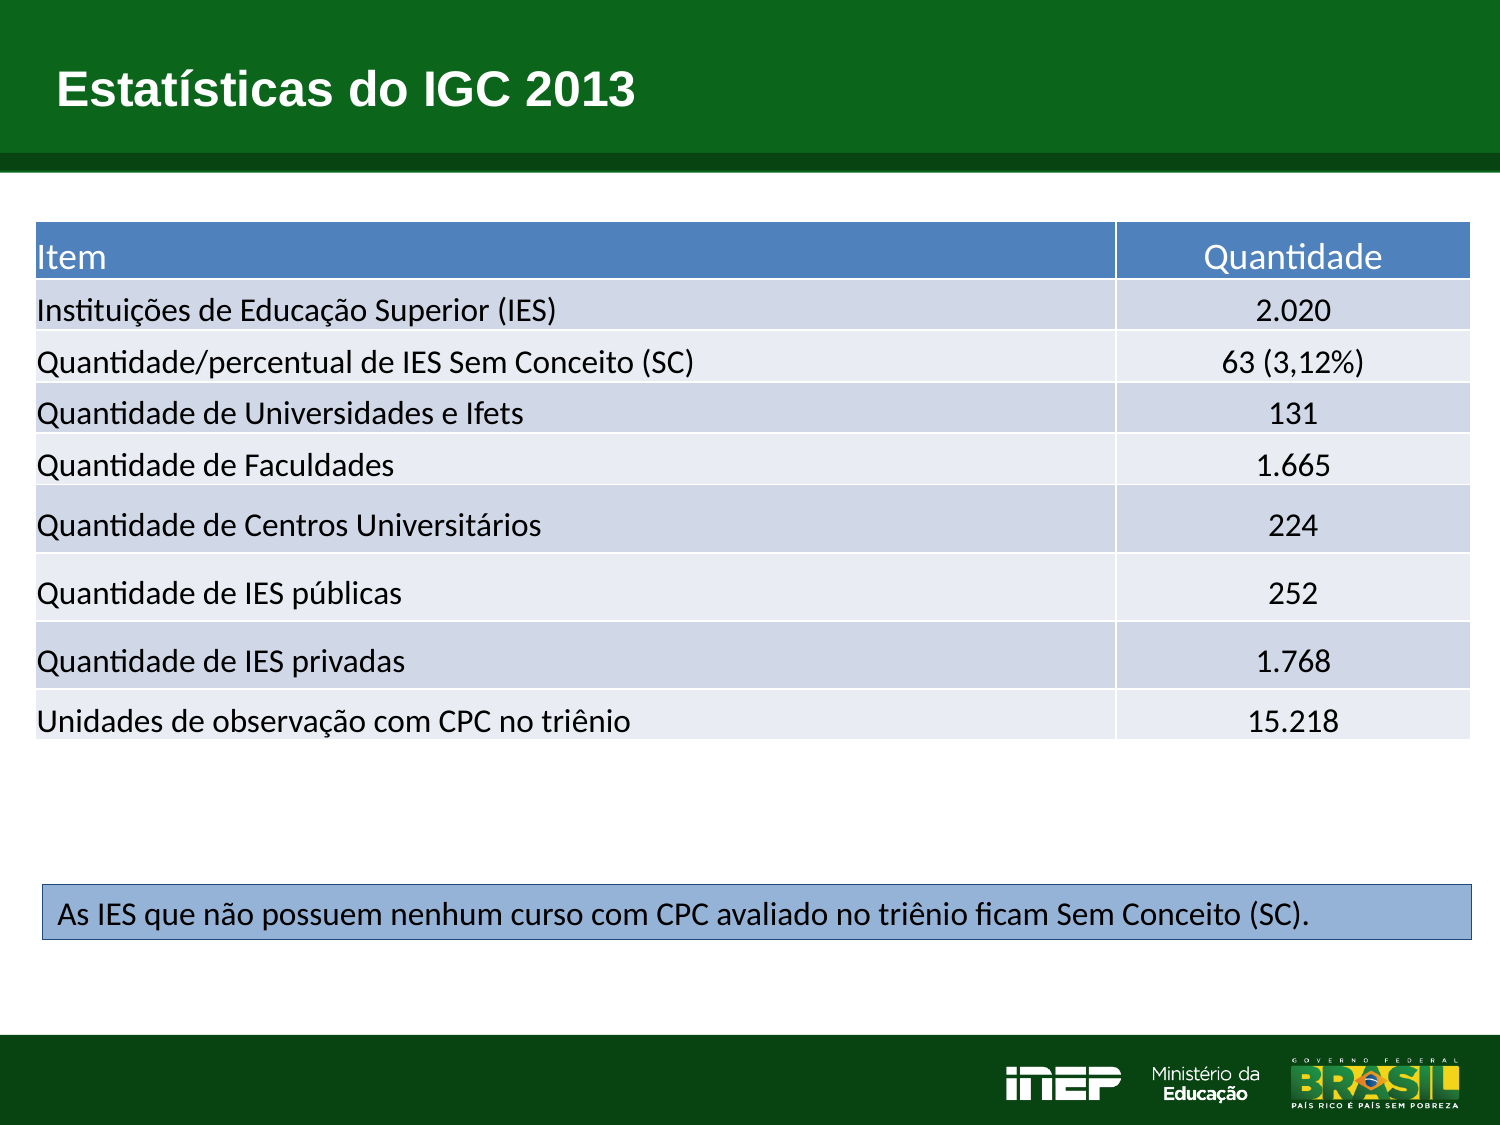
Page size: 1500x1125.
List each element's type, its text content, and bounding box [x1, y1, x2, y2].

table_cell 2.020 [1117, 280, 1470, 329]
table_cell Unidades de observação com CPC no triênio [36, 690, 1115, 739]
table_cell Quantidade de Centros Universitários [36, 485, 1115, 552]
table_cell 15.218 [1117, 690, 1470, 739]
table_cell 1.665 [1117, 434, 1470, 484]
text_box [1031, 1034, 1437, 1046]
picture [994, 1043, 1471, 1120]
table_cell Instituições de Educação Superior (IES) [36, 280, 1115, 329]
table_header Item [36, 222, 1115, 278]
text_box As IES que não possuem nenhum curso com CPC avaliado no triênio ficam Sem Conceito (SC). [42, 884, 1472, 940]
table_cell Quantidade de Faculdades [36, 434, 1115, 484]
table_cell 131 [1117, 383, 1470, 432]
table_cell Quantidade de IES privadas [36, 622, 1115, 688]
table_cell 224 [1117, 485, 1470, 552]
table_cell 252 [1117, 554, 1470, 620]
title Estatísticas do IGC 2013 [41, 35, 1177, 138]
table_cell Quantidade/percentual de IES Sem Conceito (SC) [36, 331, 1115, 381]
table_cell Quantidade de IES públicas [36, 554, 1115, 620]
table_cell Quantidade de Universidades e Ifets [36, 383, 1115, 432]
table_header Quantidade [1117, 222, 1470, 278]
table_cell 1.768 [1117, 622, 1470, 688]
table_cell 63 (3,12%) [1117, 331, 1470, 381]
